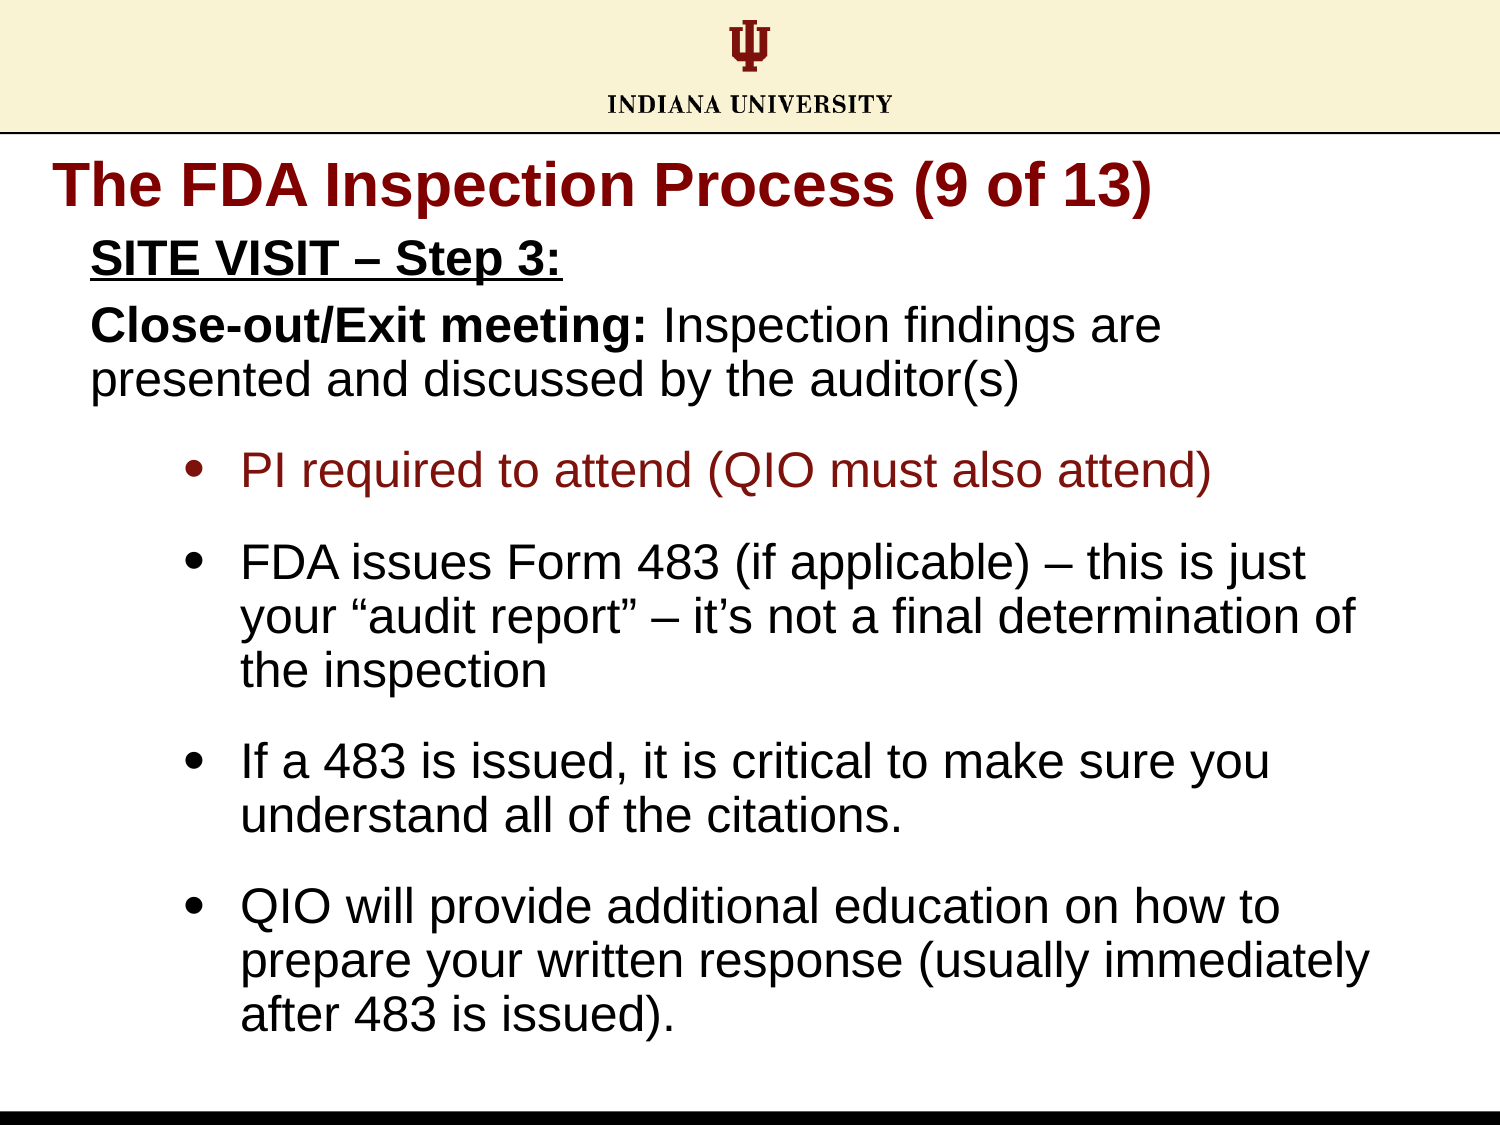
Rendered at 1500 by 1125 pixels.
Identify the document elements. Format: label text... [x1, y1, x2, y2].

title The FDA Inspection Process (9 of 13) [37, 137, 1205, 226]
picture [608, 20, 892, 113]
list SITE VISIT – Step 3: Close-out/Exit meeting: Inspection findings are presented and discussed by the auditor(s) PI required to attend (QIO must also attend) FDA issues Form 483 (if applicable) – this is just your “audit report” – it’s not a final determination of the inspection If a 483 is issued, it is critical to make sure you understand all of the citations. QIO will provide additional education on how to prepare your written response (usually immediately after 483 is issued). [74, 224, 1413, 1051]
